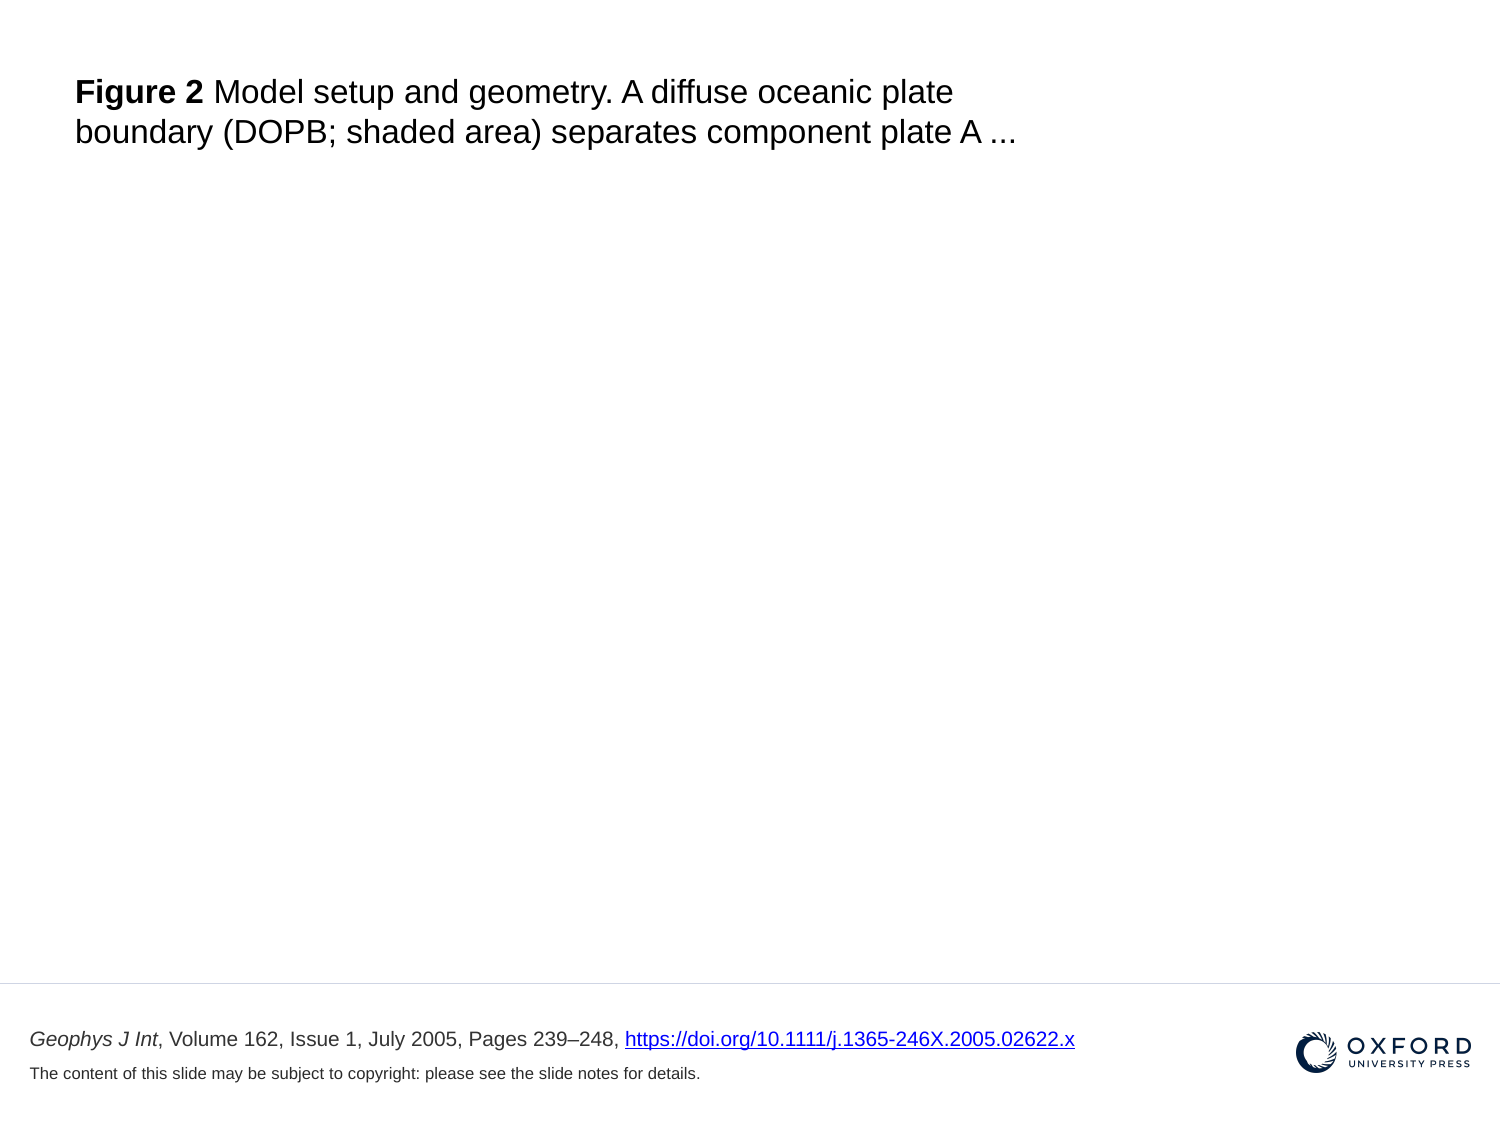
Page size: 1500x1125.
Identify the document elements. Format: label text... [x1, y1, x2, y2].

picture [1296, 1032, 1471, 1073]
footer Geophys J Int, Volume 162, Issue 1, July 2005, Pages 239–248, https://doi.org/10.1111/j.1365-246X.2005.02622.x The content of this slide may be subject to copyright: please see the slide notes for details. [0, 983, 1260, 1125]
title Figure 2 Model setup and geometry. A diffuse oceanic plate boundary (DOPB; shaded area) separates component plate A ... [75, 69, 1078, 171]
